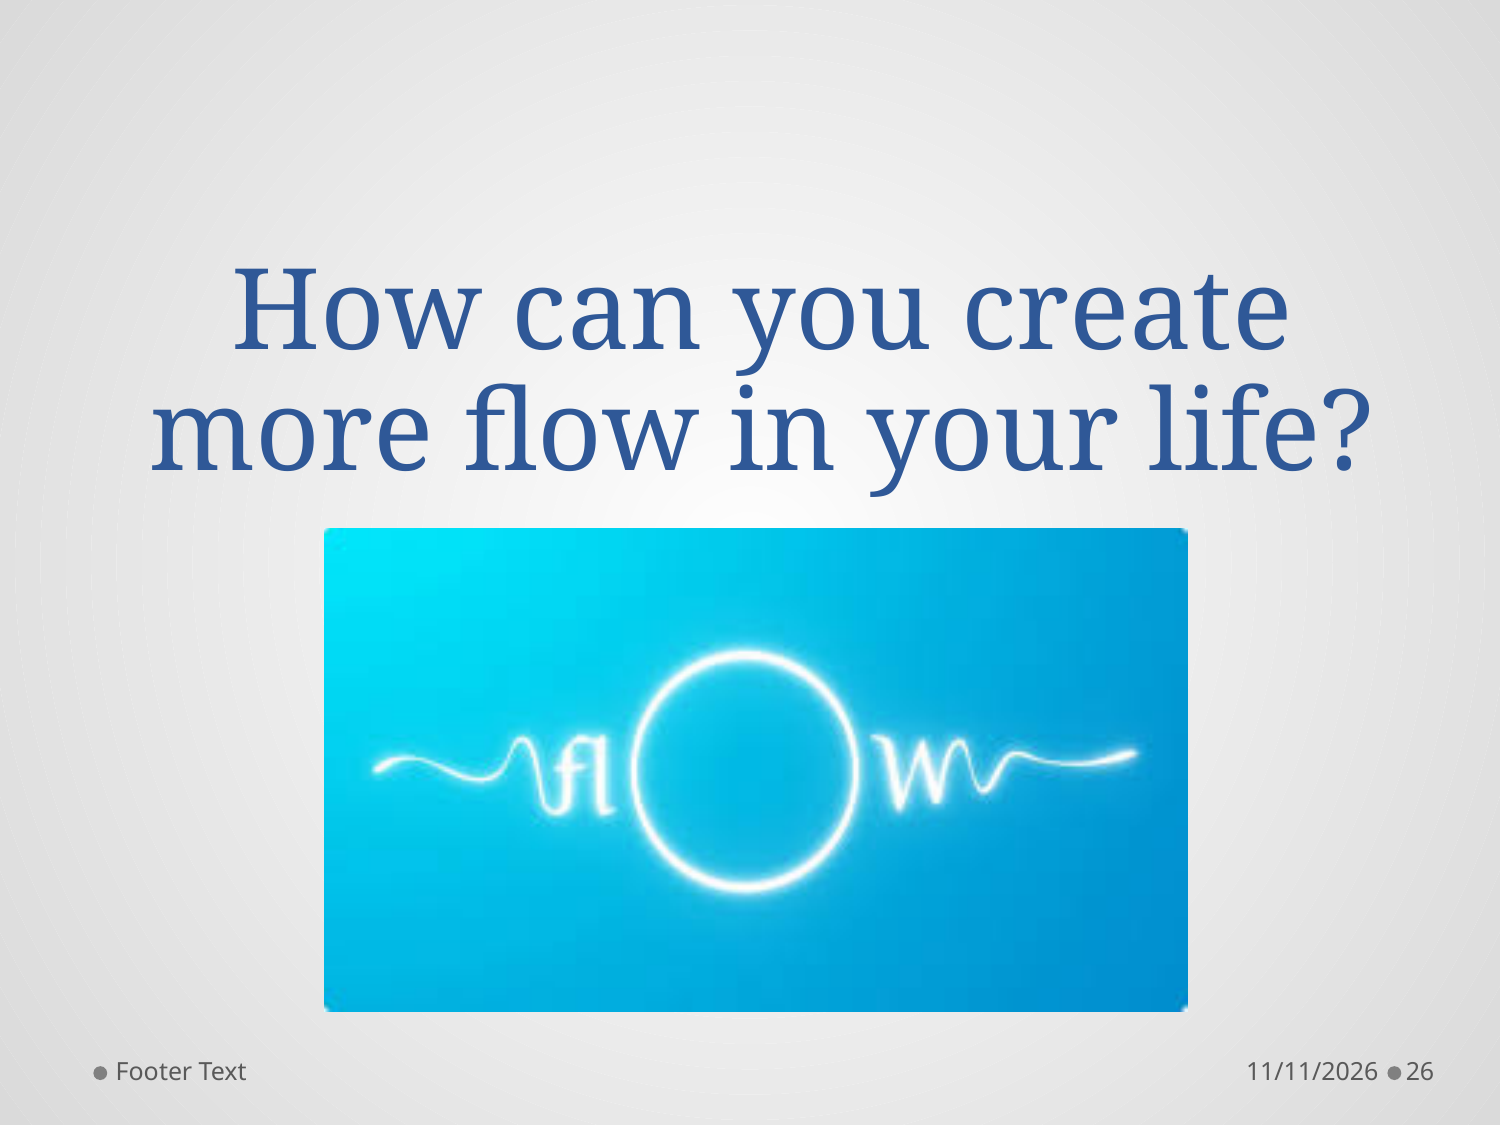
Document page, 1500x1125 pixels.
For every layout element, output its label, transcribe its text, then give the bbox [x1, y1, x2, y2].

slide_number 26 [1401, 1042, 1494, 1103]
title How can you create more flow in your life? [87, 237, 1438, 500]
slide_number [1043, 1042, 1386, 1103]
footer Footer Text [108, 1042, 576, 1103]
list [324, 528, 1188, 1012]
